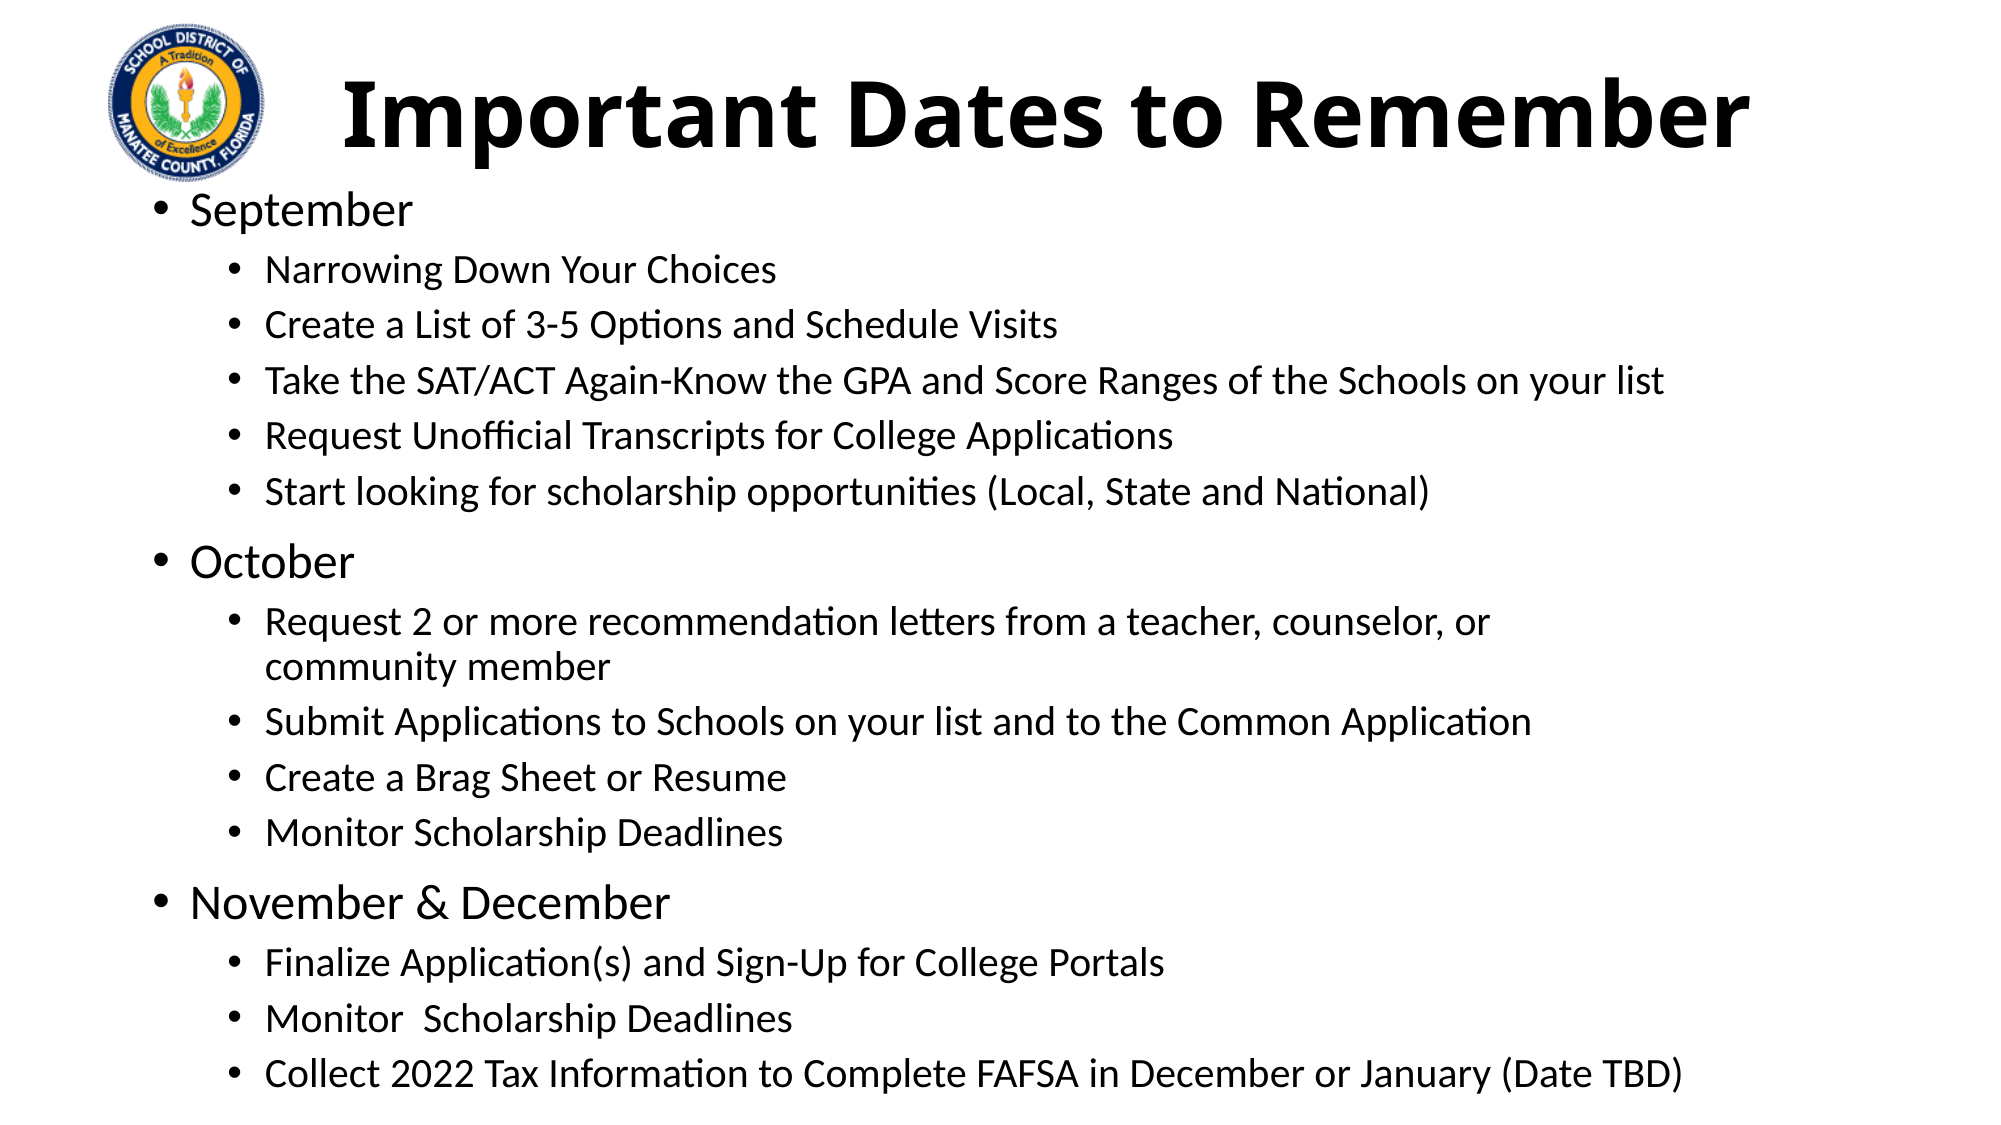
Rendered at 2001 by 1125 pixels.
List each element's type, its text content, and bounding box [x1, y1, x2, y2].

title Important Dates to Remember [265, 59, 1863, 175]
list September Narrowing Down Your Choices Create a List of 3-5 Options and Schedule Visits Take the SAT/ACT Again-Know the GPA and Score Ranges of the Schools on your list Request Unofficial Transcripts for College Applications Start looking for scholarship opportunities (Local, State and National) October Request 2 or more recommendation letters from a teacher, counselor, or community member Submit Applications to Schools on your list and to the Common Application Create a Brag Sheet or Resume Monitor Scholarship Deadlines November & December Finalize Application(s) and Sign-Up for College Portals Monitor Scholarship Deadlines Collect 2022 Tax Information to Complete FAFSA in December or January (Date TBD) [137, 175, 1863, 1090]
picture [108, 23, 265, 182]
